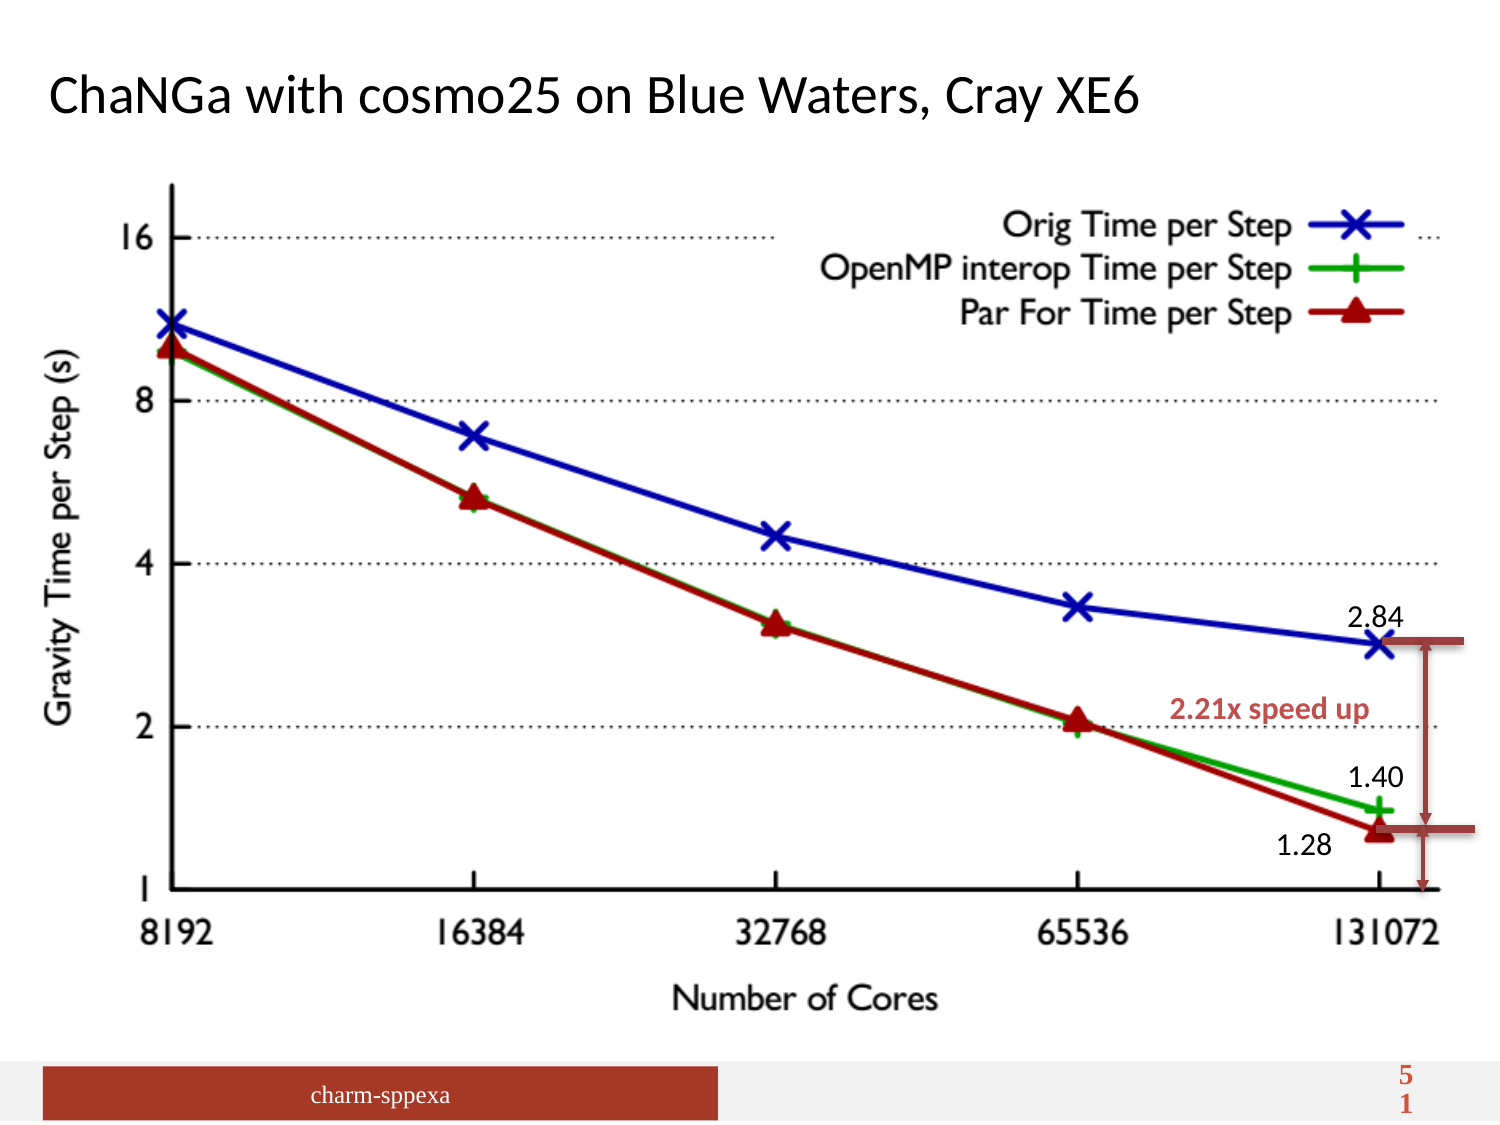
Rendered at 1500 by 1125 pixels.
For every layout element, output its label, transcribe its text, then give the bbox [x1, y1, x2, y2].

text_box ChaNGa with cosmo25 on Blue Waters, Cray XE6 [41, 49, 1150, 132]
picture [30, 149, 1476, 1037]
footer charm-sppexa [42, 1066, 718, 1121]
slide_number 51 [1383, 1051, 1425, 1094]
